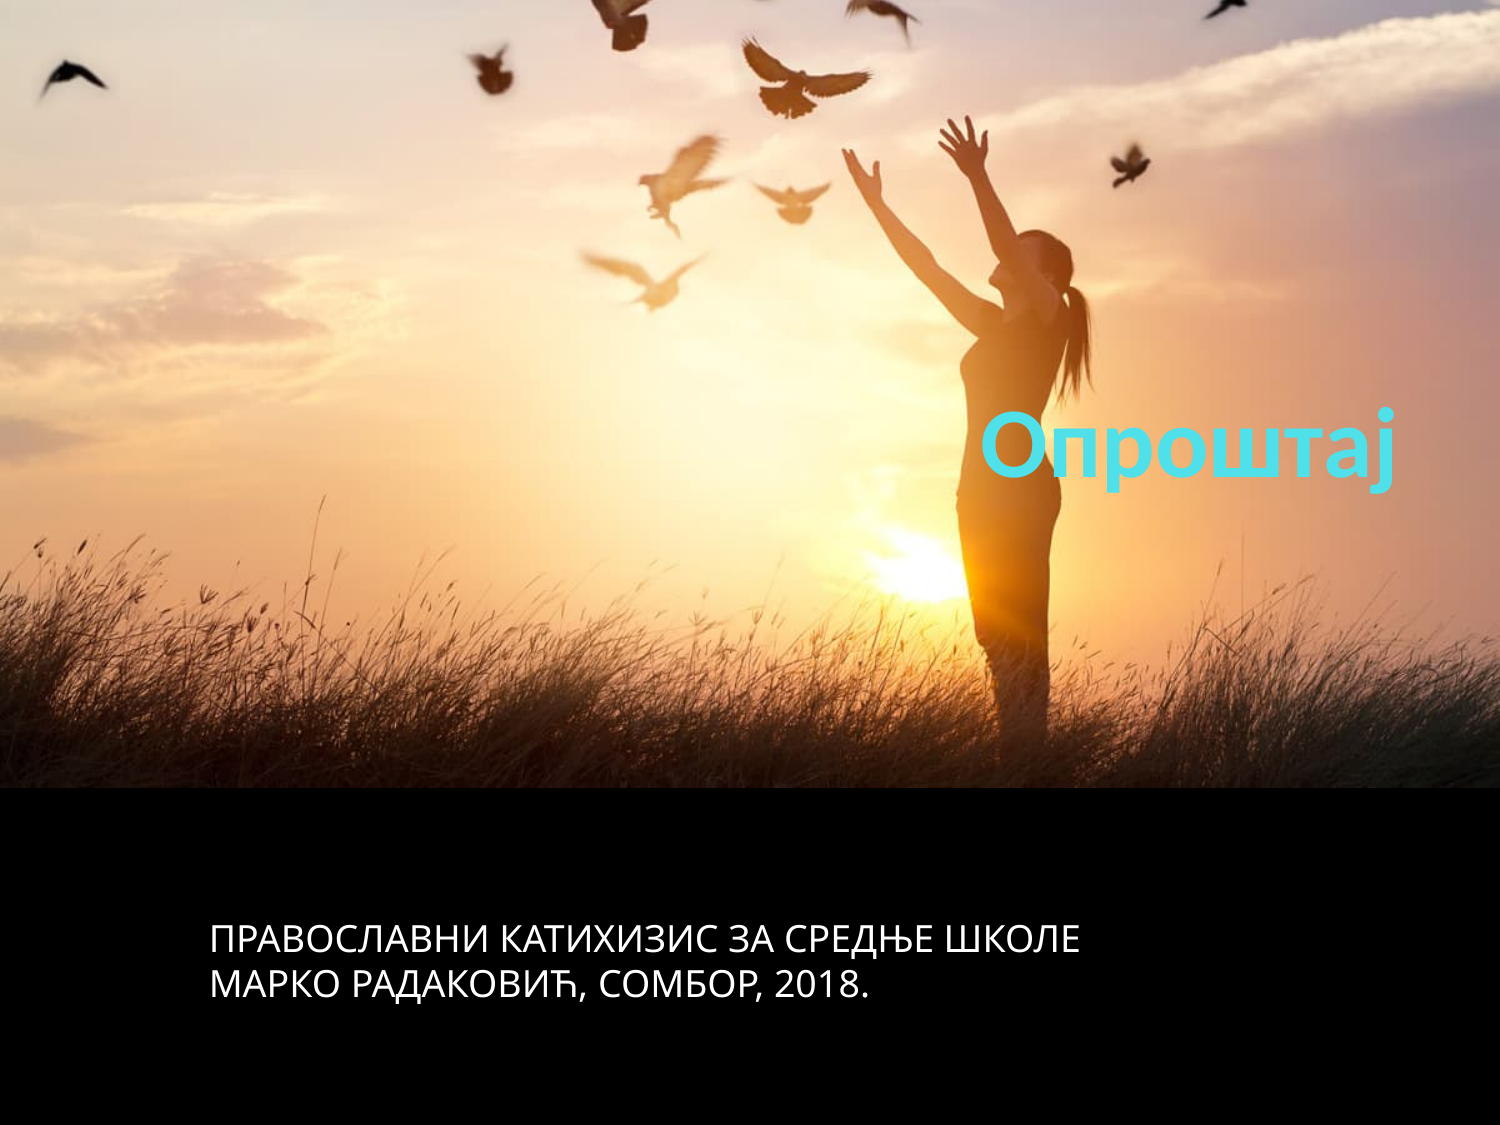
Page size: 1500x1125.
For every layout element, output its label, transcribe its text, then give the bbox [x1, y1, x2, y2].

text_box ПРАВОСЛАВНИ КАТИХИЗИС ЗА СРЕДЊЕ ШКОЛЕ МАРКО РАДАКОВИЋ, СОМБОР, 2018. [193, 907, 1235, 1013]
picture [0, 0, 1500, 789]
